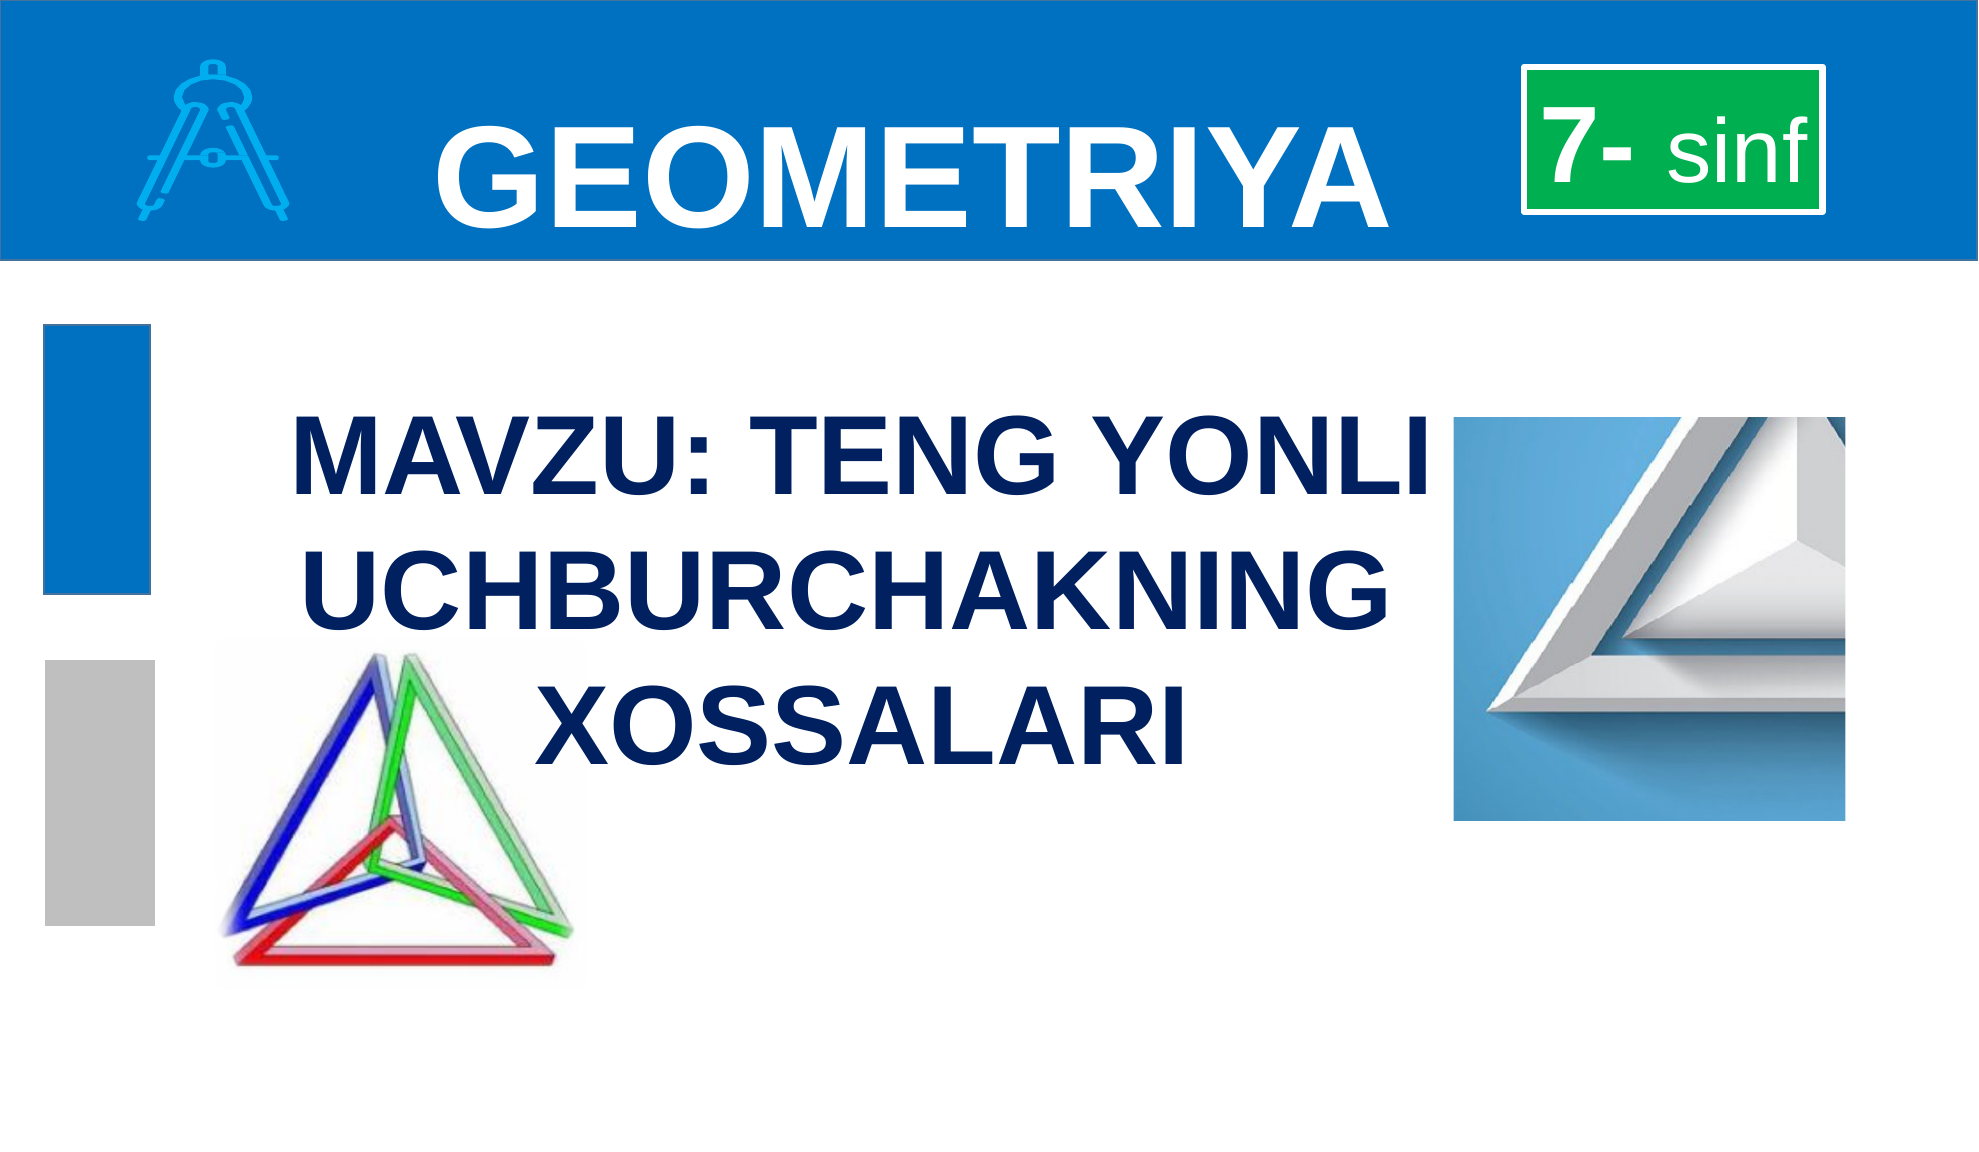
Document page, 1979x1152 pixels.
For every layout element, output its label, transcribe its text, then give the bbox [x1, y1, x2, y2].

text_box [43, 658, 157, 928]
text_box 7- sinf [1524, 66, 1823, 212]
text_box [136, 59, 290, 221]
text_box GEOMETRIYA [369, 0, 1454, 257]
text_box [0, 0, 1978, 261]
text_box [43, 324, 151, 595]
text_box [1481, 417, 1846, 821]
picture [213, 636, 588, 991]
text_box MAVZU: TENG YONLI UCHBURCHAKNING XOSSALARI [243, 374, 1481, 905]
